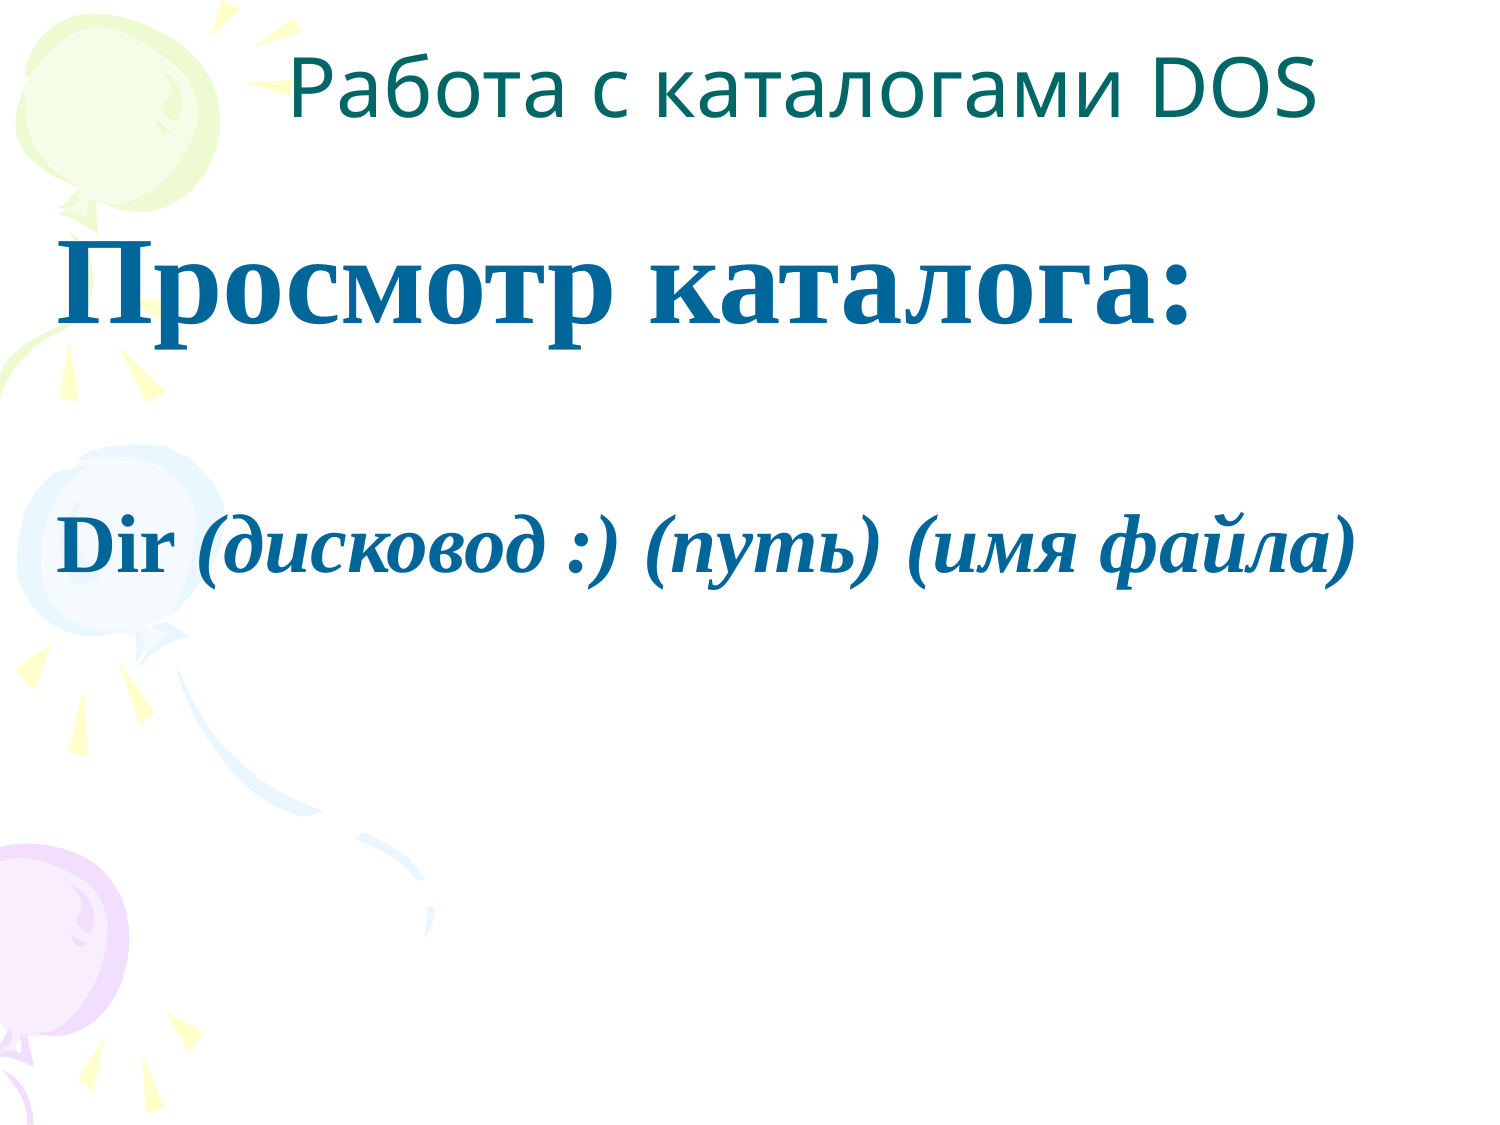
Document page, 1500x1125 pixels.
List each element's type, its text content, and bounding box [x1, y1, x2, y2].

title Работа с каталогами DOS [135, 31, 1471, 144]
list Просмотр каталога: Dir (дисковод :) (путь) (имя файла) [41, 219, 1471, 995]
